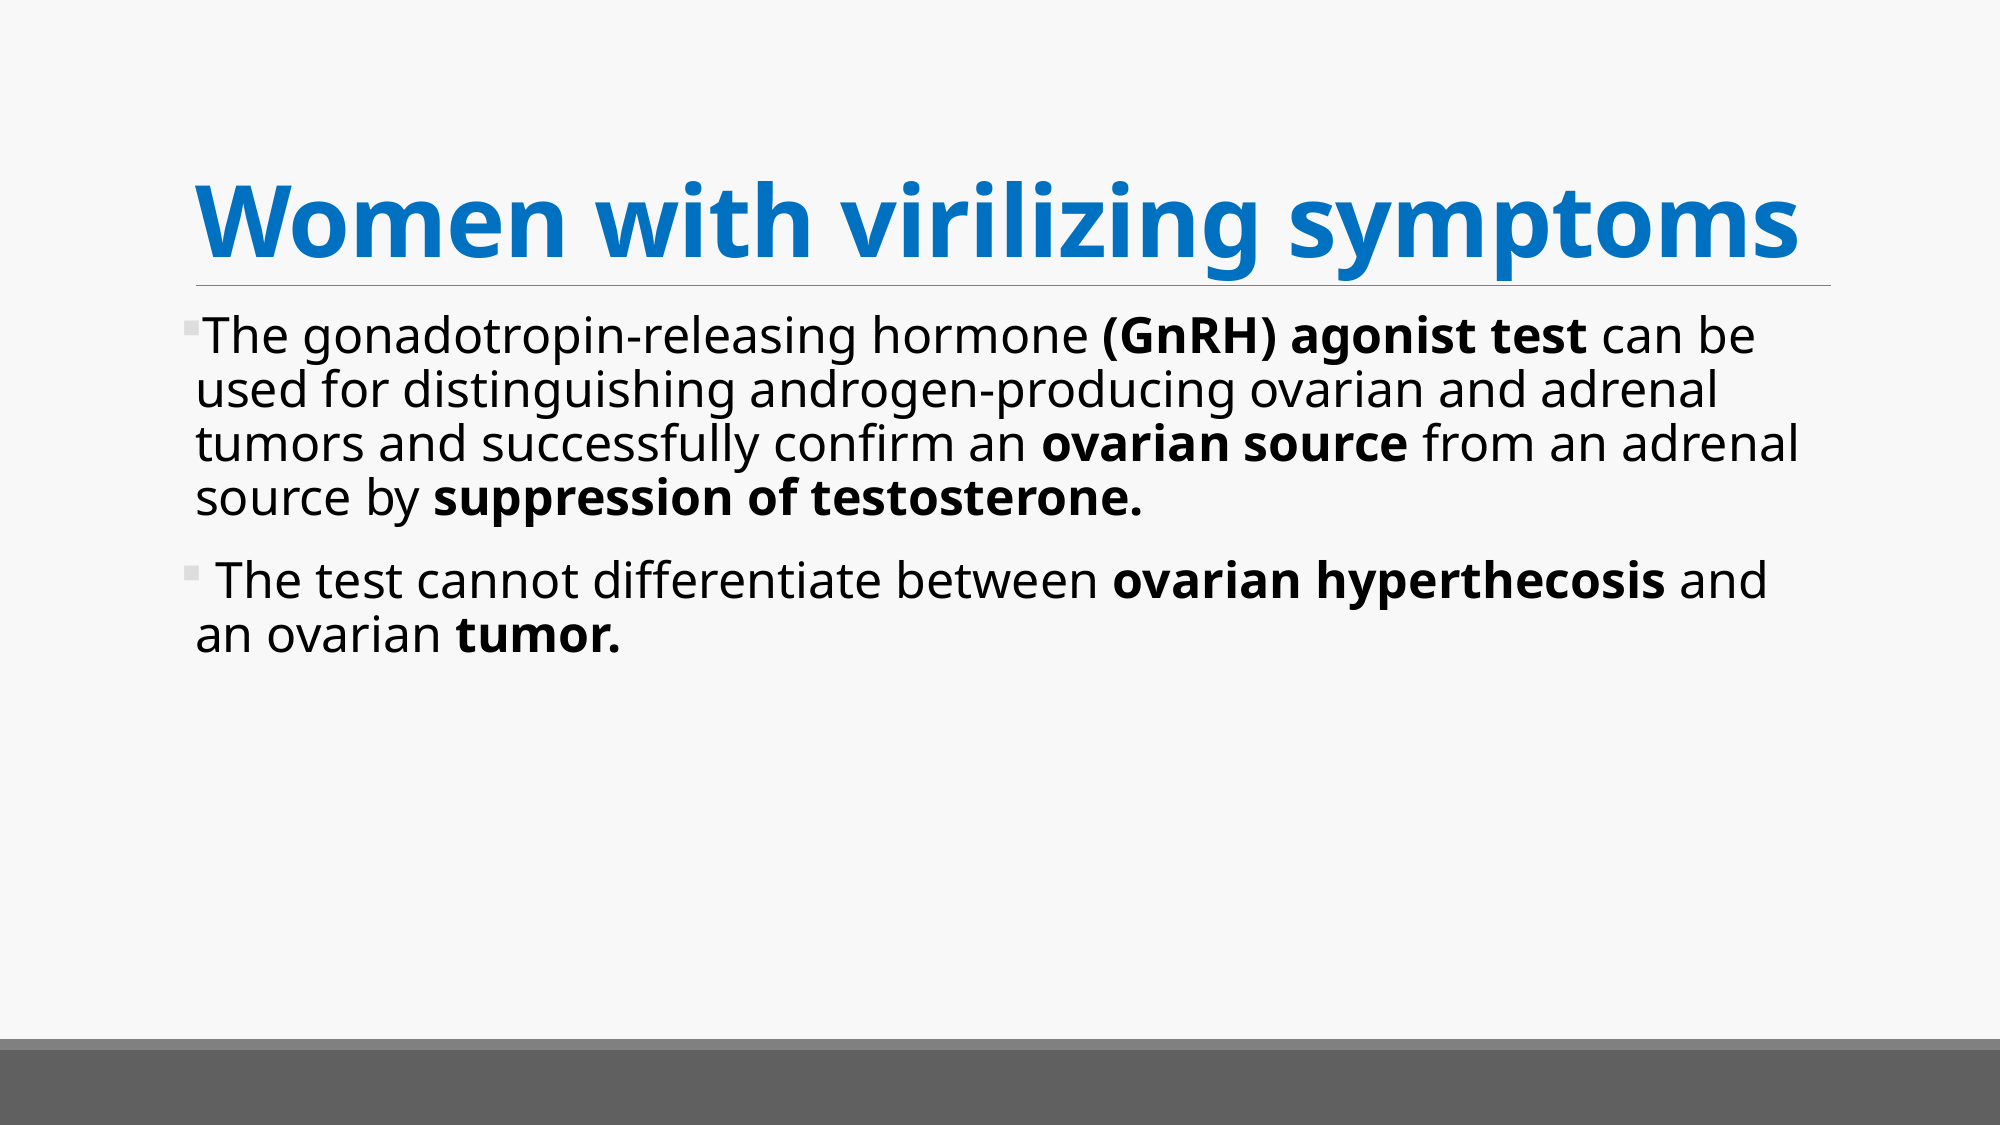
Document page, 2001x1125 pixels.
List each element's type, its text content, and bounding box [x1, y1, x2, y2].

title Women with virilizing symptoms [180, 47, 1830, 285]
list The gonadotropin-releasing hormone (GnRH) agonist test can be used for distinguishing androgen-producing ovarian and adrenal tumors and successfully confirm an ovarian source from an adrenal source by suppression of testosterone. The test cannot differentiate between ovarian hyperthecosis and an ovarian tumor. [180, 302, 1830, 963]
